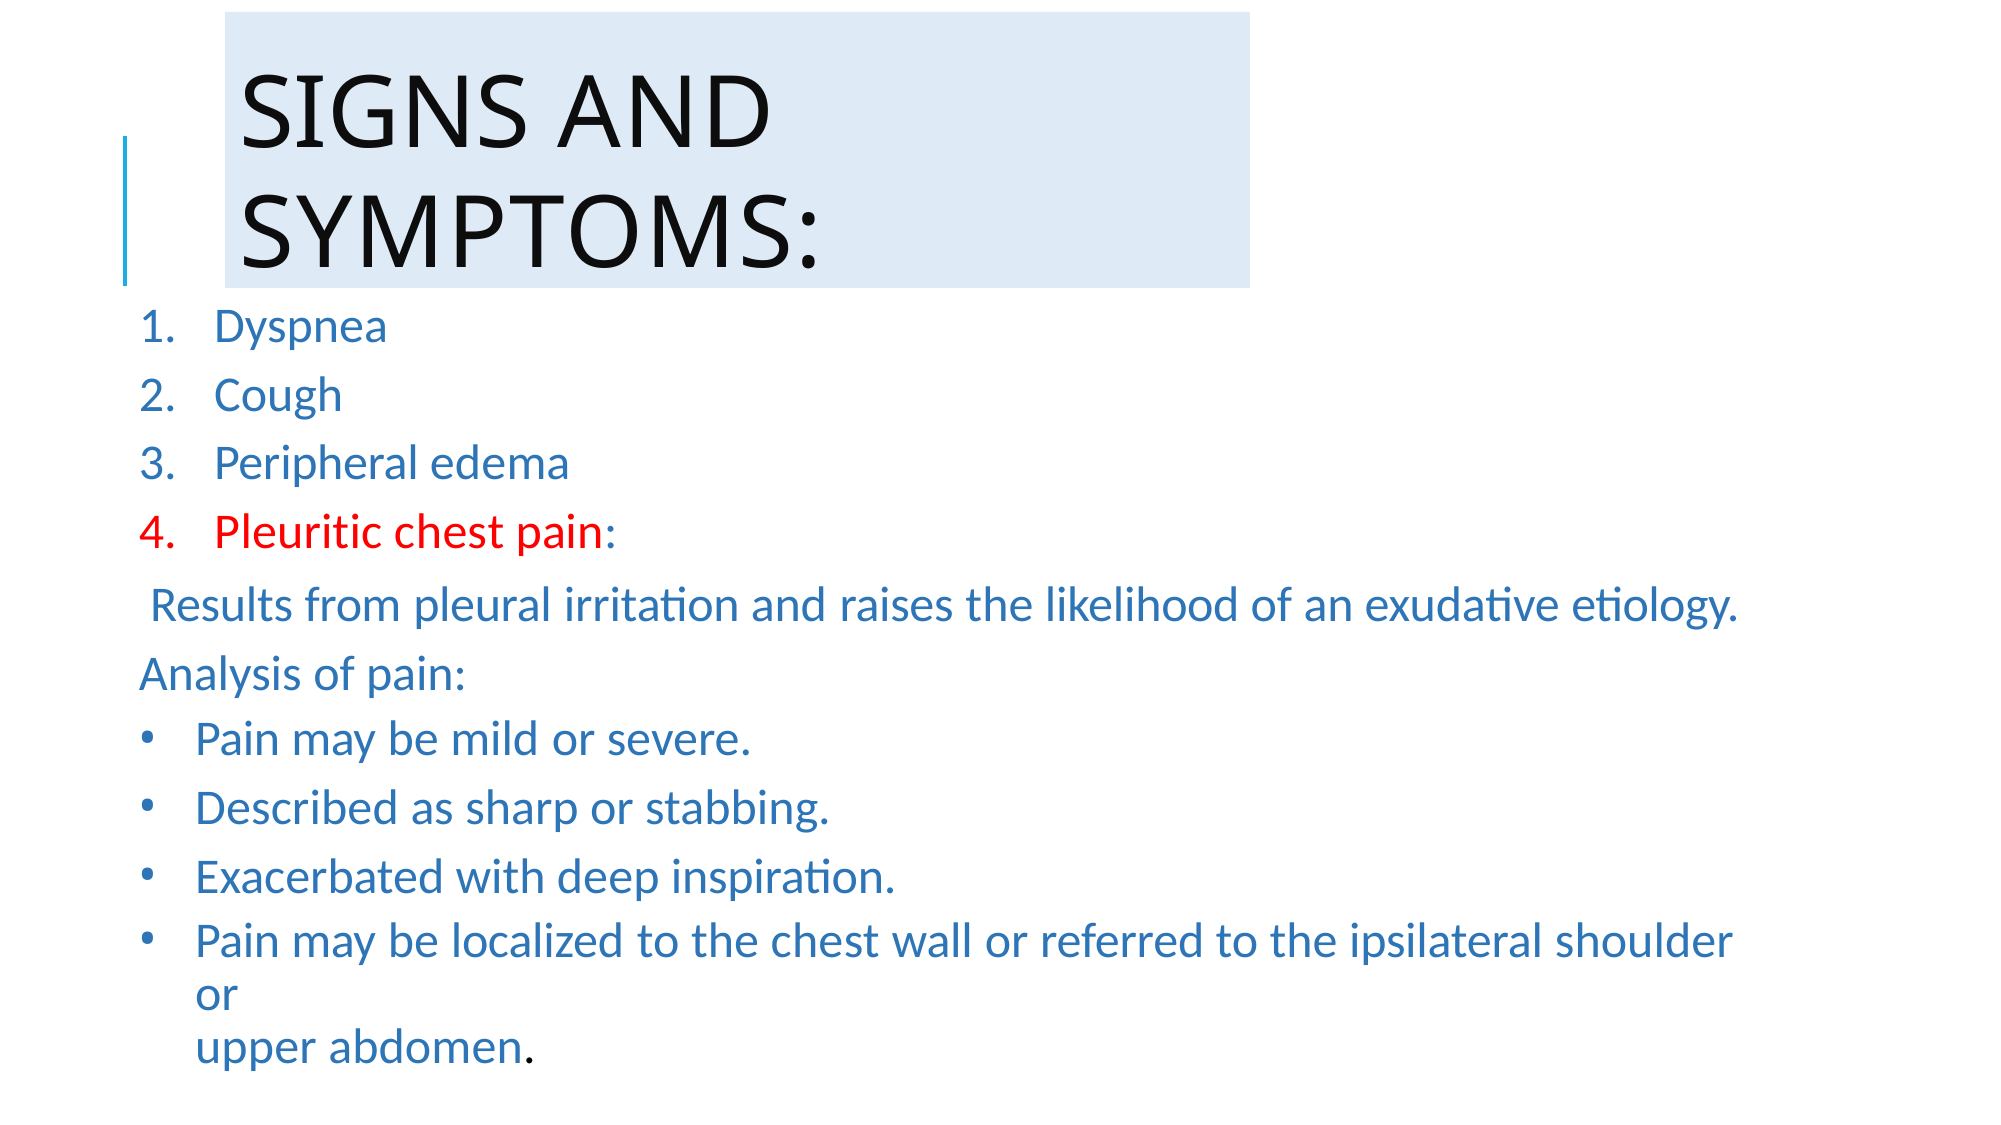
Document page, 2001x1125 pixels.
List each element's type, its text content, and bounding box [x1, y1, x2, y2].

title Signs and symptoms: [225, 11, 1250, 281]
text_box Dyspnea Cough Peripheral edema Pleuritic chest pain: Results from pleural irritation and raises the likelihood of an exudative etiology. Analysis of pain: Pain may be mild or severe. Described as sharp or stabbing. Exacerbated with deep inspiration. Pain may be localized to the chest wall or referred to the ipsilateral shoulder or upper abdomen. [136, 281, 1796, 1074]
